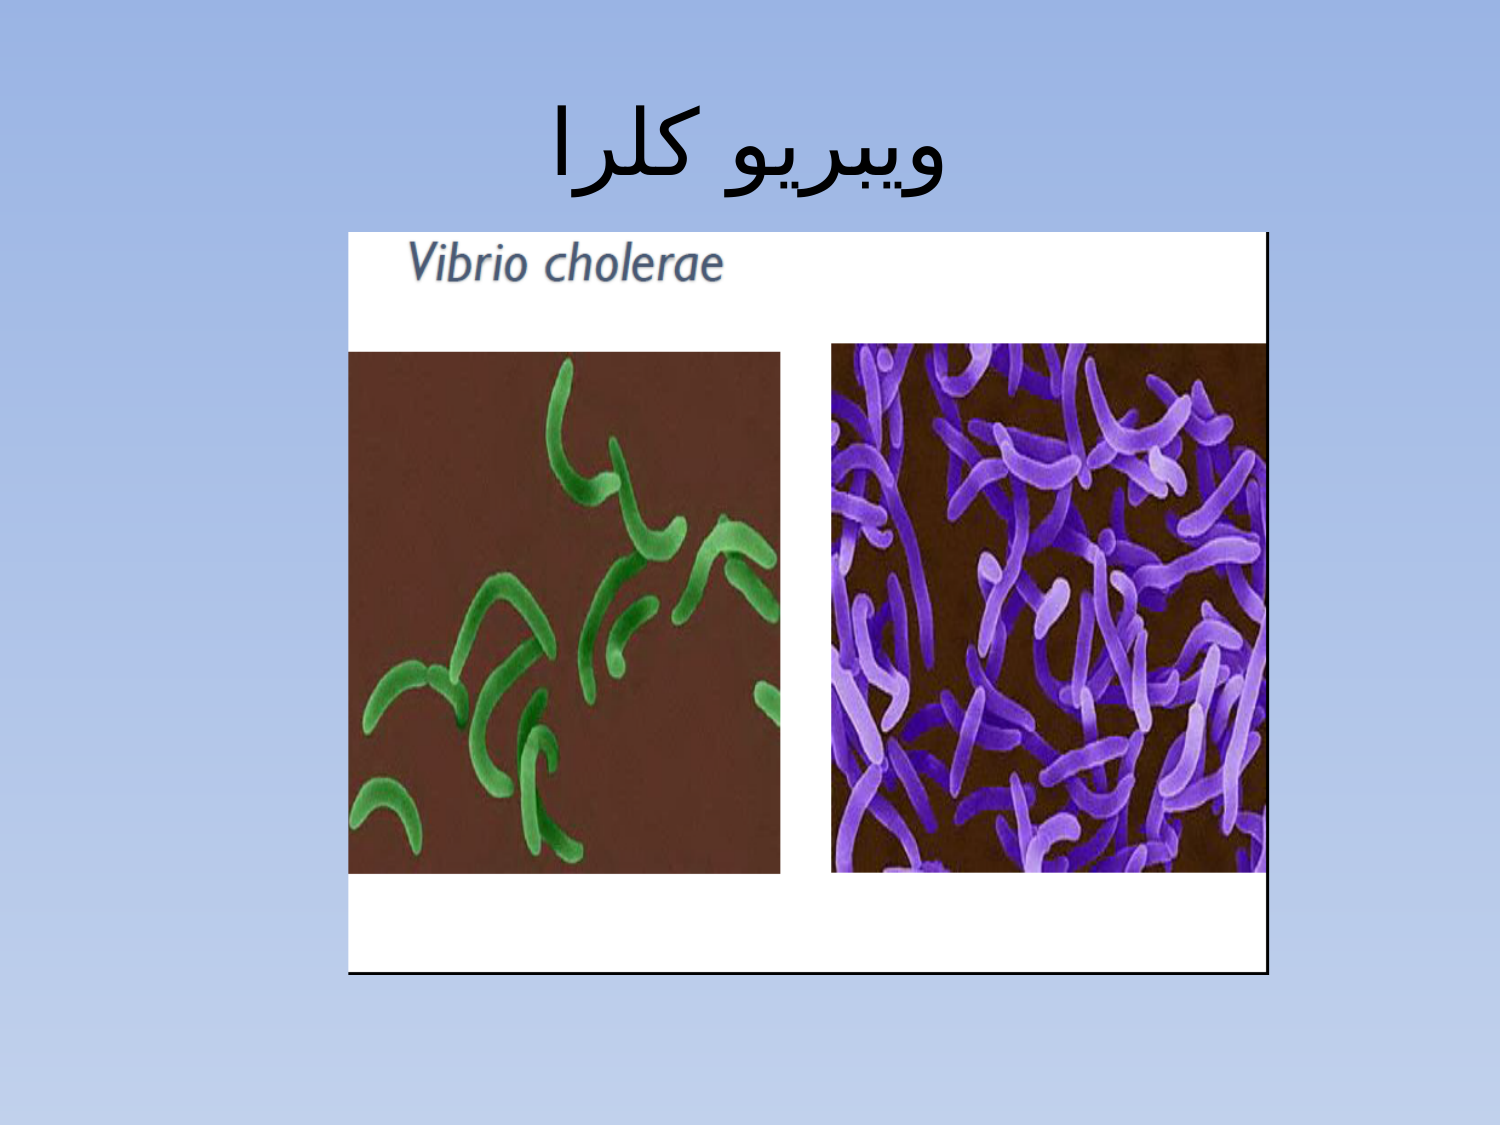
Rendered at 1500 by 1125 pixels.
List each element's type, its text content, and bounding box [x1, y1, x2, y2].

title ویبریو کلرا [75, 45, 1425, 233]
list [348, 232, 1270, 976]
